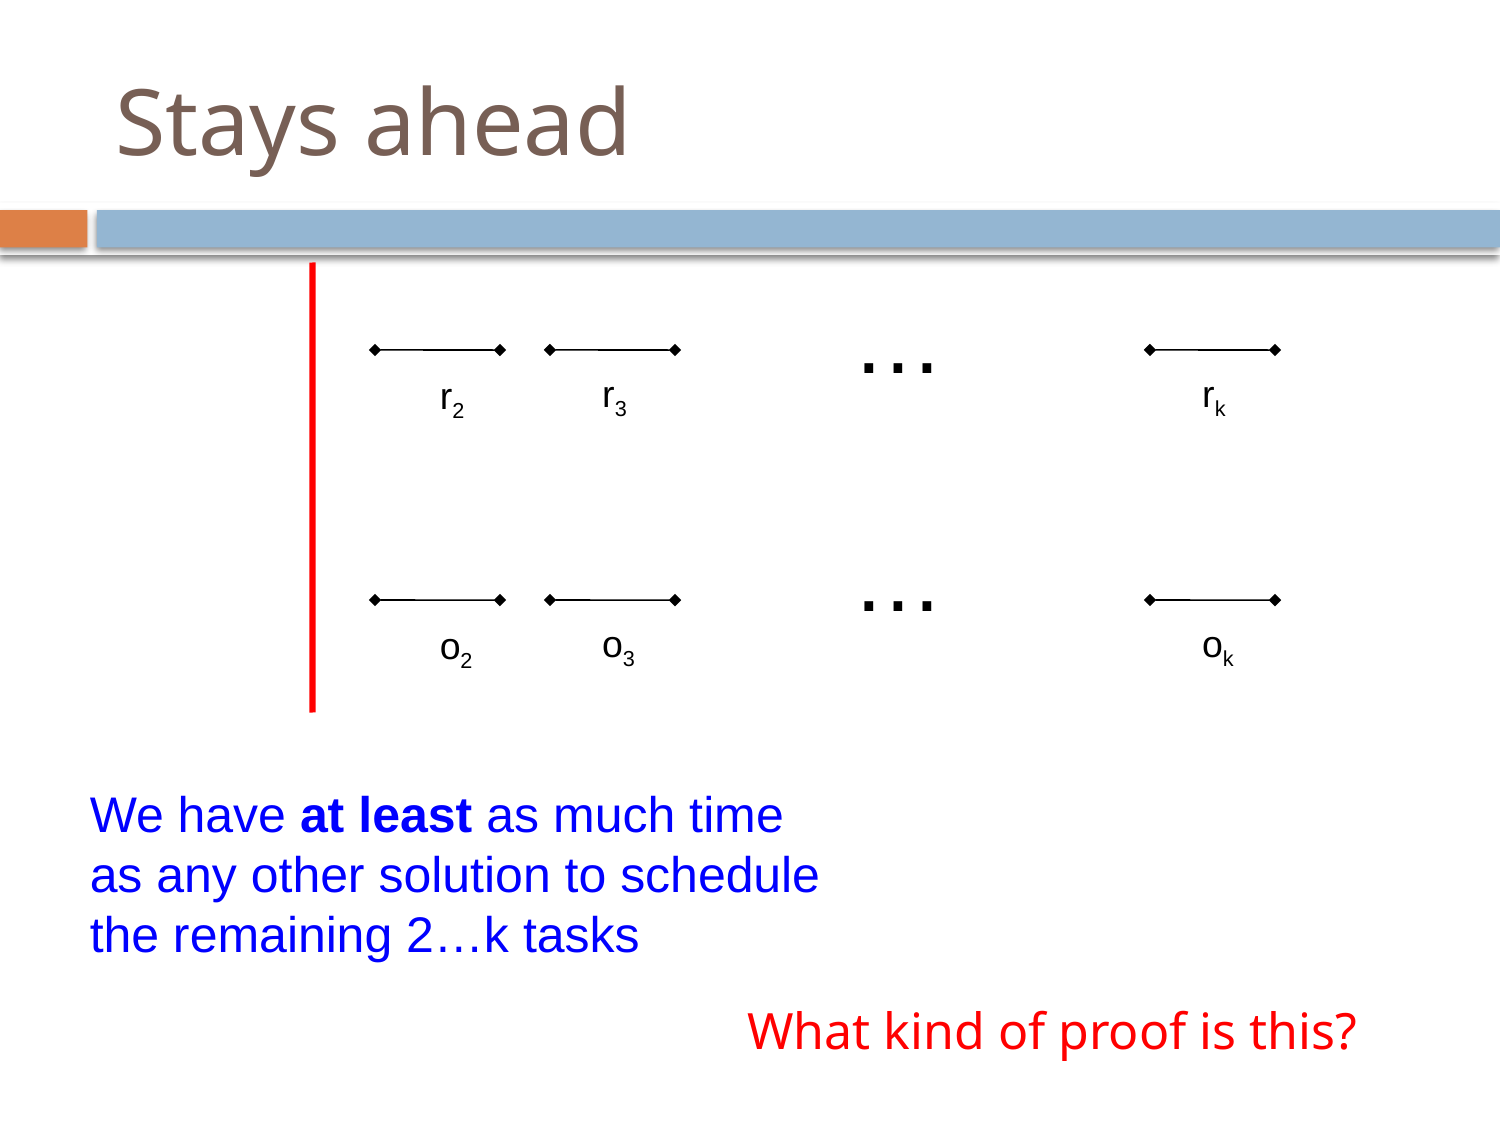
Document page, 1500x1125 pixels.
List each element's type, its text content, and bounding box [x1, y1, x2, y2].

text_box [368, 593, 507, 607]
text_box rk [1187, 362, 1263, 429]
text_box [1143, 593, 1282, 607]
text_box o2 [424, 614, 500, 681]
text_box … [837, 512, 1000, 638]
text_box [1143, 343, 1282, 357]
text_box [543, 593, 682, 607]
text_box [543, 343, 682, 357]
text_box r2 [424, 364, 500, 431]
text_box What kind of proof is this? [732, 992, 1373, 1067]
text_box o3 [587, 612, 663, 679]
text_box ok [1187, 612, 1263, 679]
text_box We have at least as much time as any other solution to schedule the remaining 2…k tasks [75, 774, 850, 970]
text_box … [837, 274, 1000, 400]
title Stays ahead [100, 37, 1438, 200]
text_box [368, 343, 507, 357]
text_box r3 [587, 362, 663, 429]
